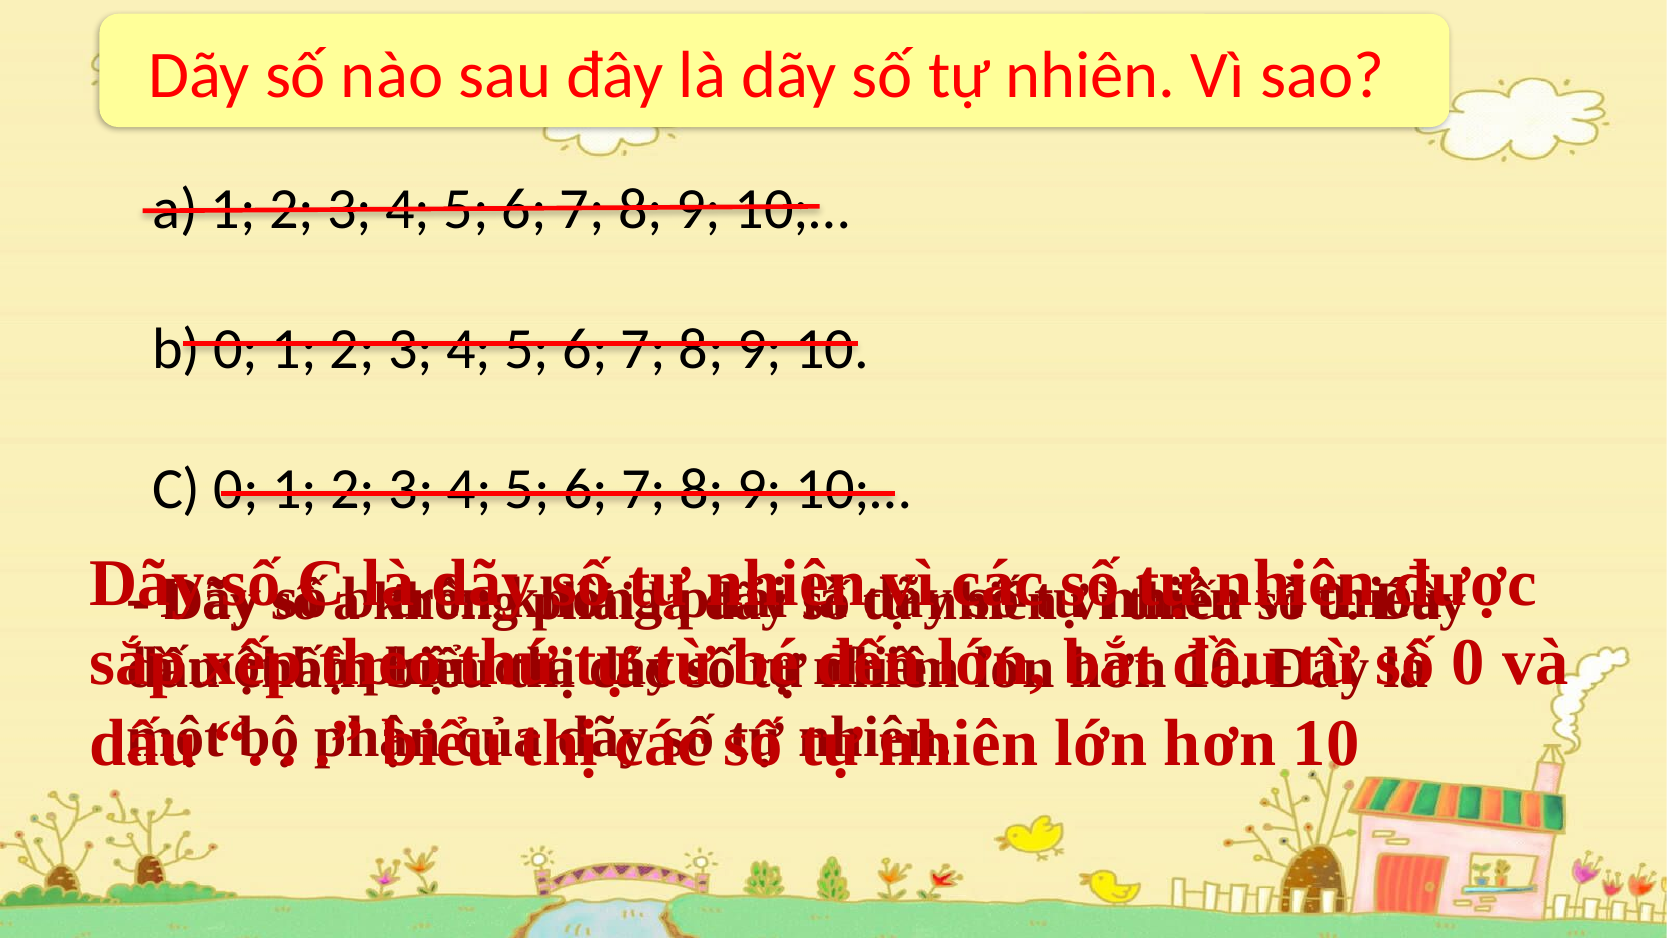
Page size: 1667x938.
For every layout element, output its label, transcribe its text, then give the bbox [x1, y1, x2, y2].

text_box a) 1; 2; 3; 4; 5; 6; 7; 8; 9; 10;… b) 0; 1; 2; 3; 4; 5; 6; 7; 8; 9; 10. C) 0; 1; 2; 3; 4; 5; 6; 7; 8; 9; 10;… [137, 92, 1371, 530]
text_box Dãy số C là dãy số tự nhiên vì các số tự nhiên được sắp xếp theo thứ tự từ bé đến lớn, bắt đầu từ số 0 và dấu “. . .” biểu thị các số tự nhiên lớn hơn 10 [74, 530, 1585, 786]
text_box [142, 206, 820, 211]
text_box Dãy số nào sau đây là dãy số tự nhiên. Vì sao? [98, 12, 1451, 128]
picture [0, 0, 1667, 938]
